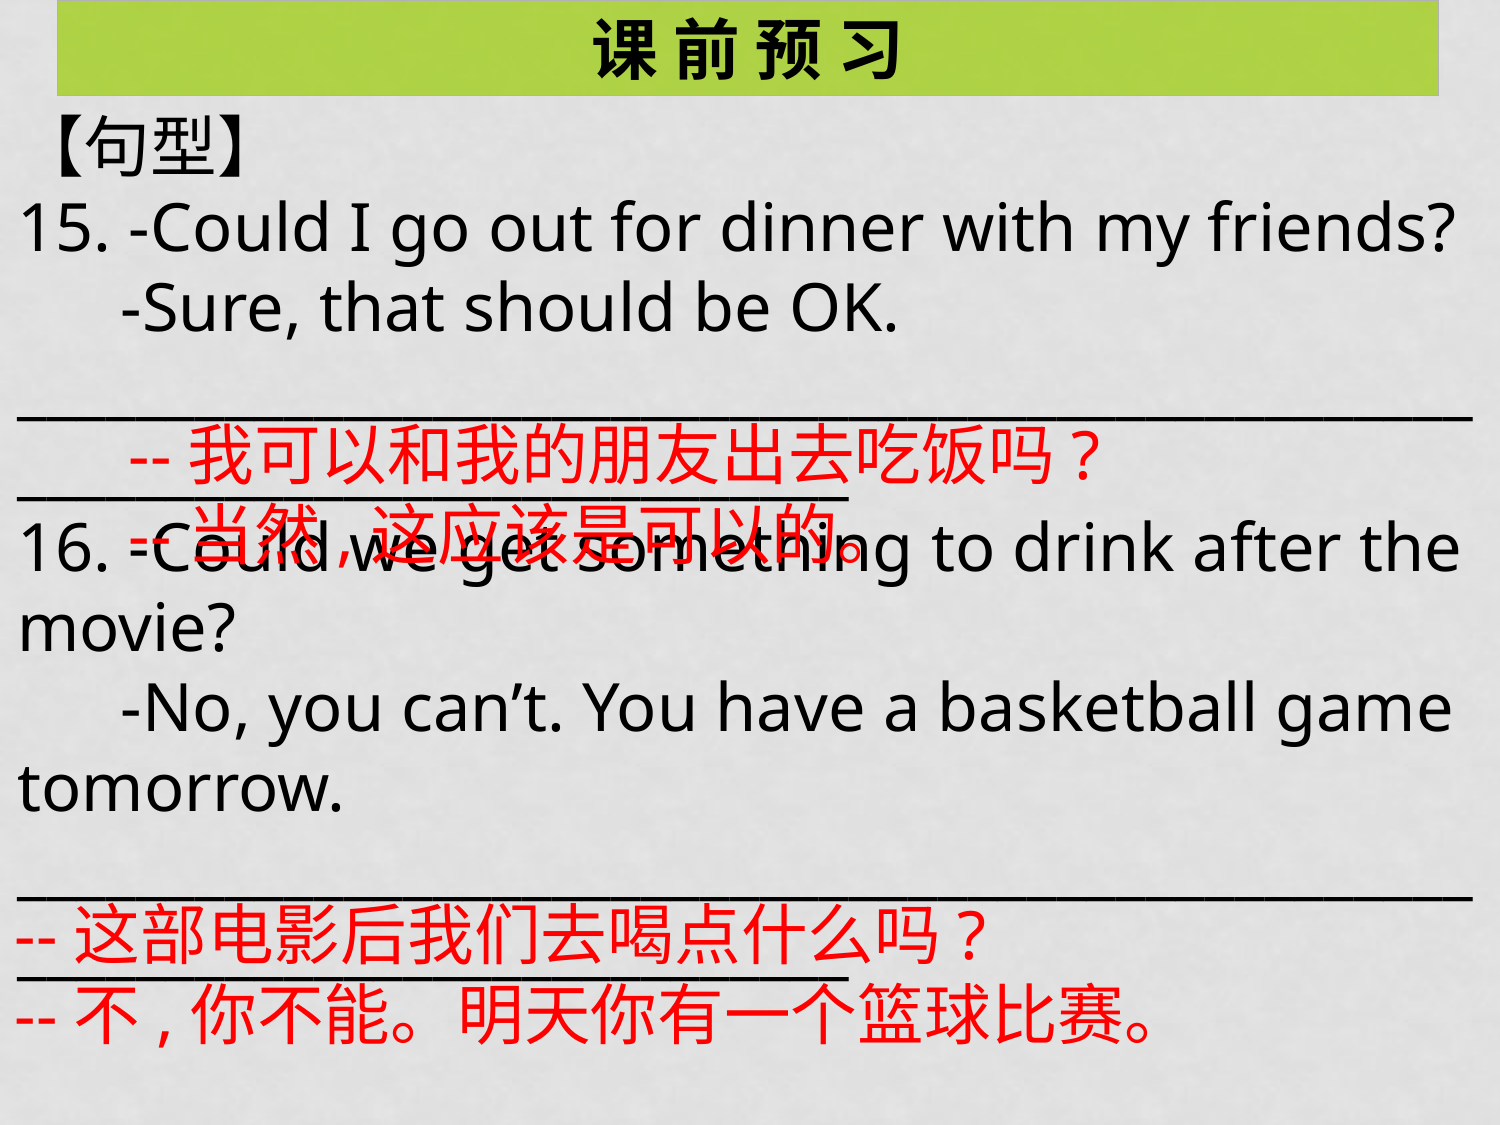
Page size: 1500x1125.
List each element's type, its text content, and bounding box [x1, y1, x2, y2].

text_box --我可以和我的朋友出去吃饭吗? --当然,这应该是可以的。 [113, 405, 1194, 581]
text_box 【句型】 15. -Could I go out for dinner with my friends? -Sure, that should be OK. _____________________________________________________________________________ 16. -Could we get something to drink after the movie? -No, you can’t. You have a basketball game tomorrow. _____________________________________________________________________________ [2, 97, 1500, 993]
text_box 课 前 预 习 [57, 0, 1439, 96]
text_box --这部电影后我们去喝点什么吗? --不,你不能。明天你有一个篮球比赛。 [0, 885, 1355, 1060]
